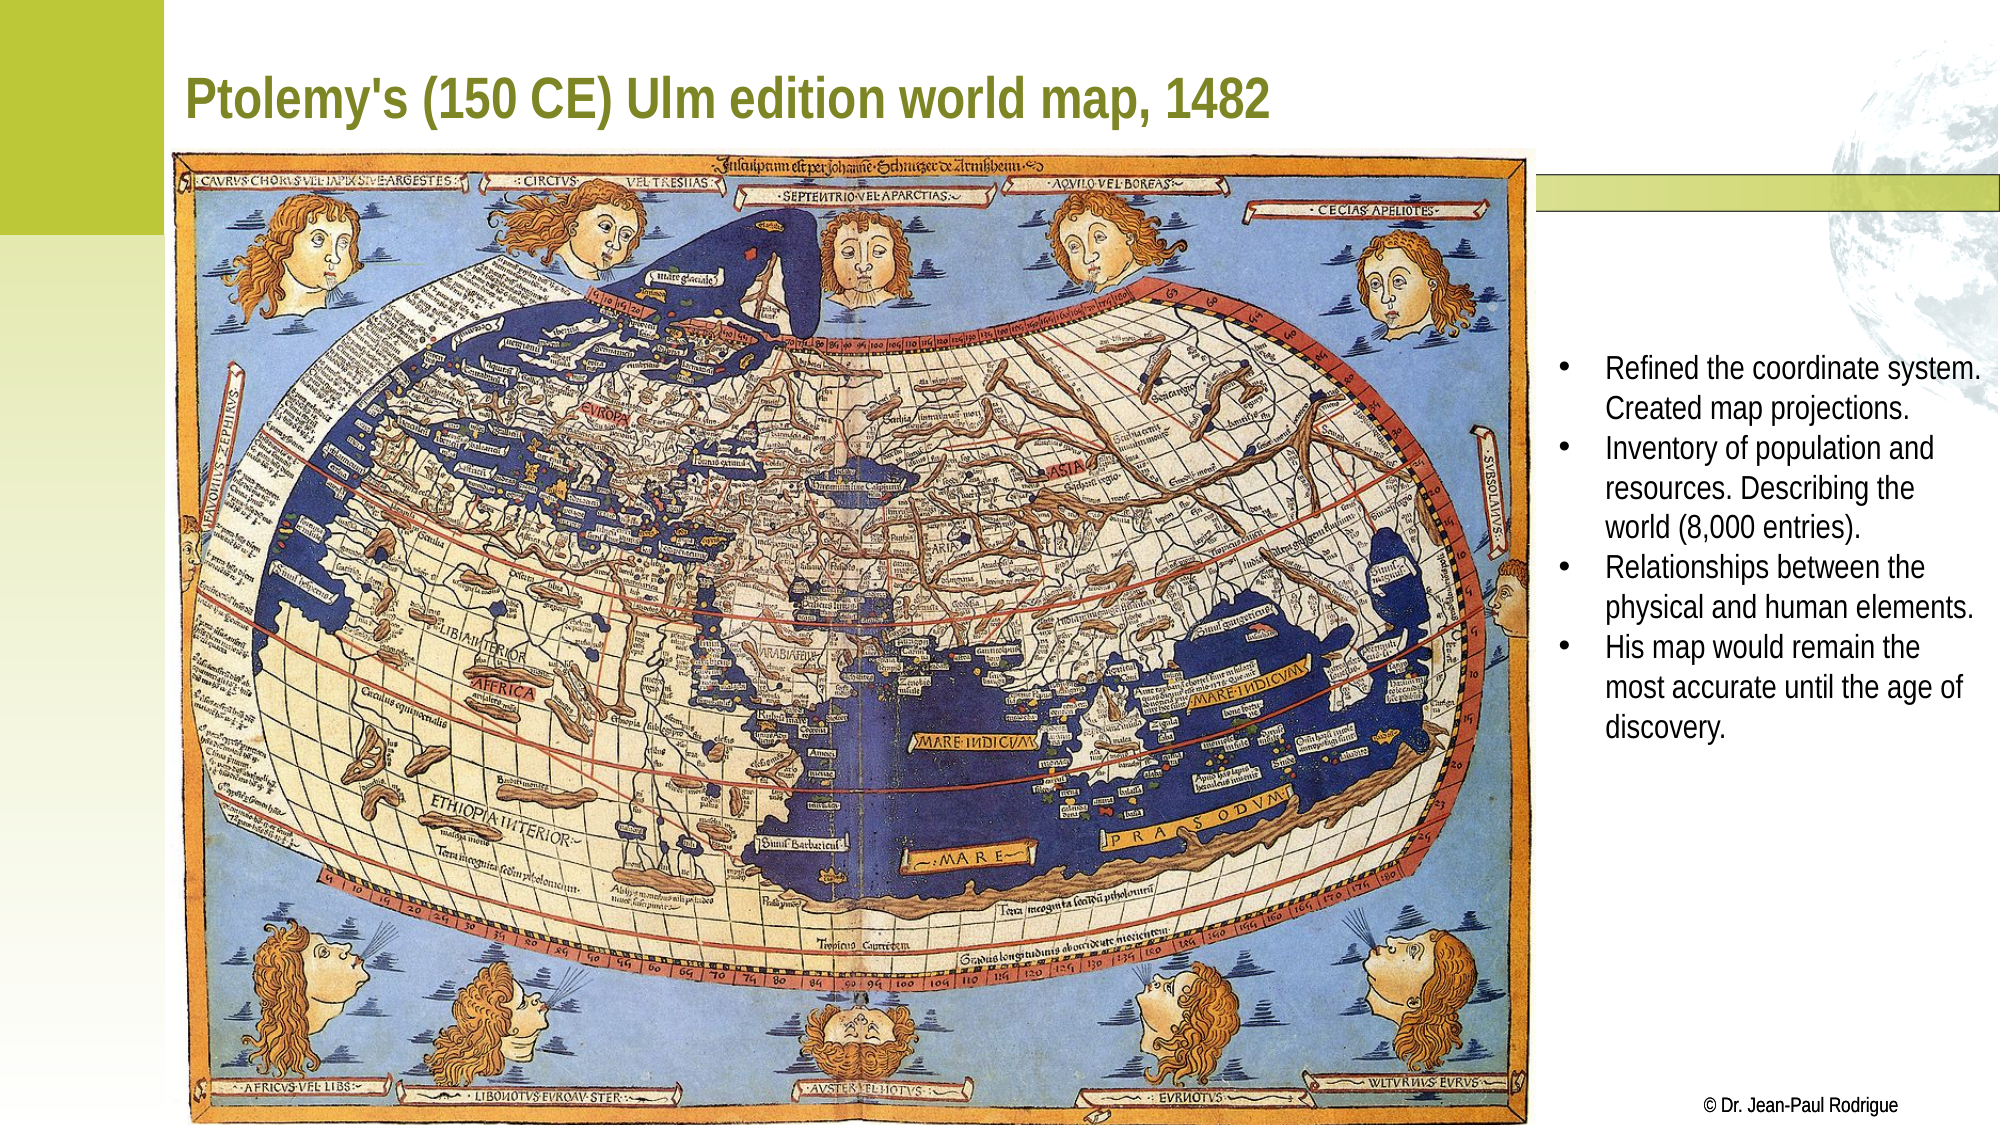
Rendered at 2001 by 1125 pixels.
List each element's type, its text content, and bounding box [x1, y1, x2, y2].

title Ptolemy's (150 CE) Ulm edition world map, 1482 [170, 16, 1967, 173]
text_box Refined the coordinate system. Created map projections. Inventory of population and resources. Describing the world (8,000 entries). Relationships between the physical and human elements. His map would remain the most accurate until the age of discovery. [1543, 338, 1999, 753]
picture [170, 148, 1536, 1125]
